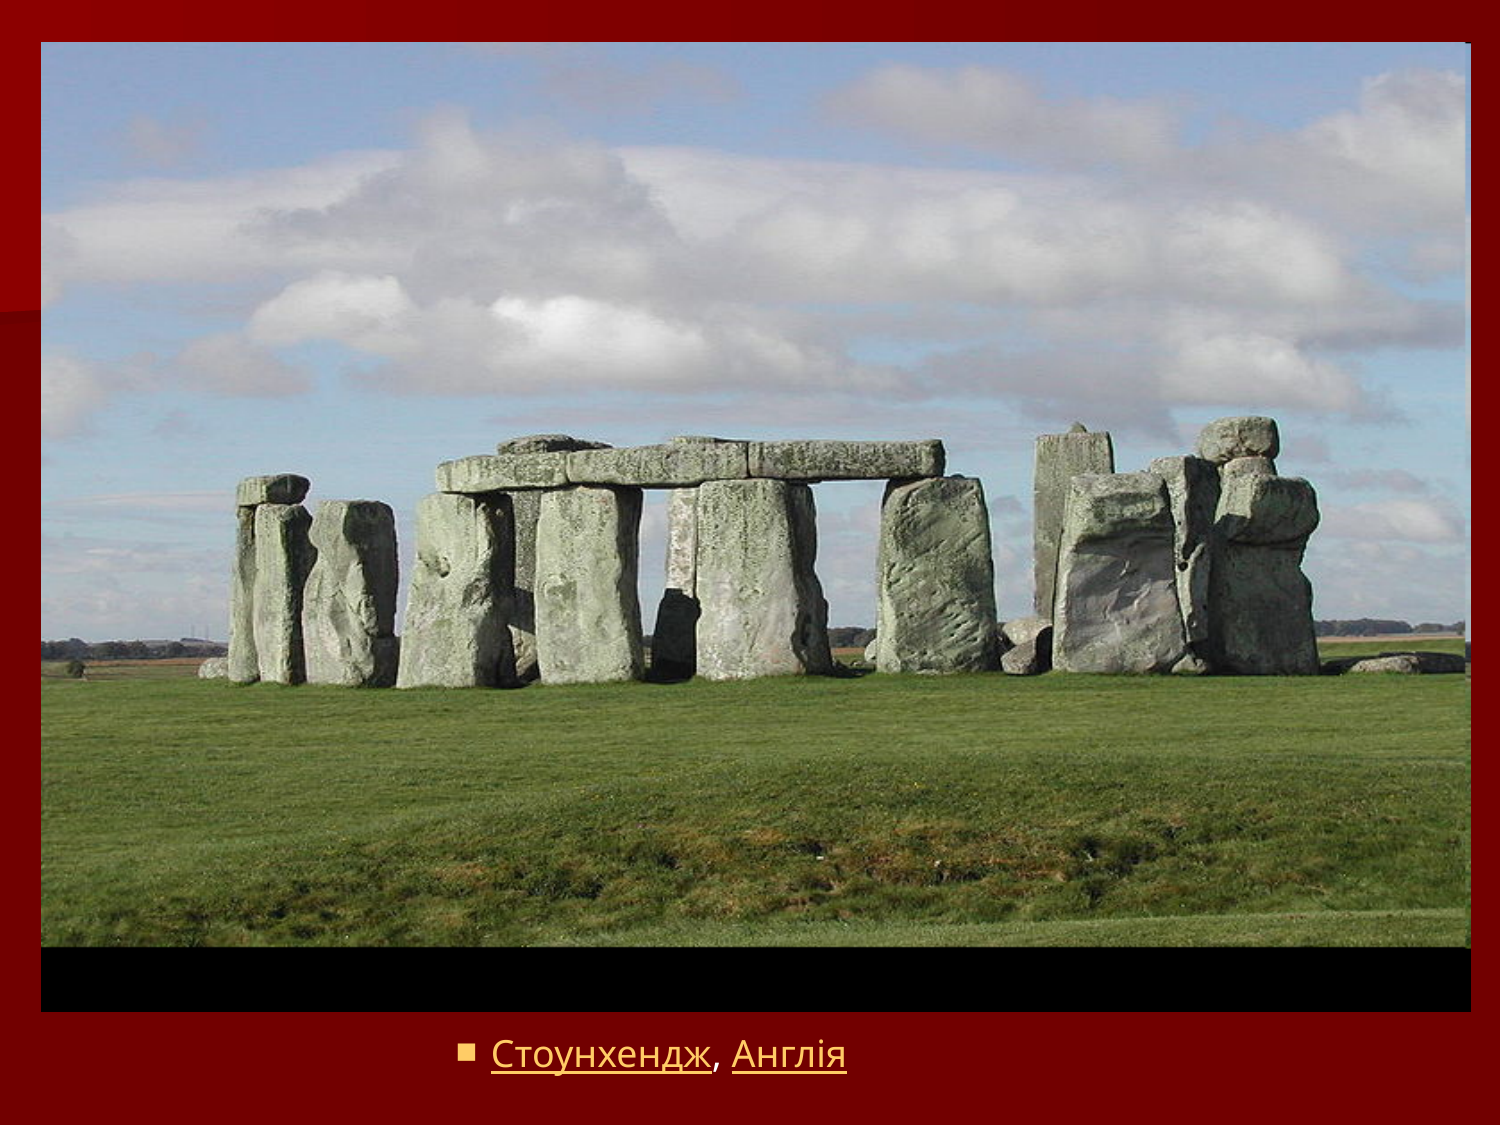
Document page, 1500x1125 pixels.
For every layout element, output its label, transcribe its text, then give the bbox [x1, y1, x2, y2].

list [40, 42, 1471, 1012]
text_box Стоунхендж, Англія [440, 1023, 872, 1089]
